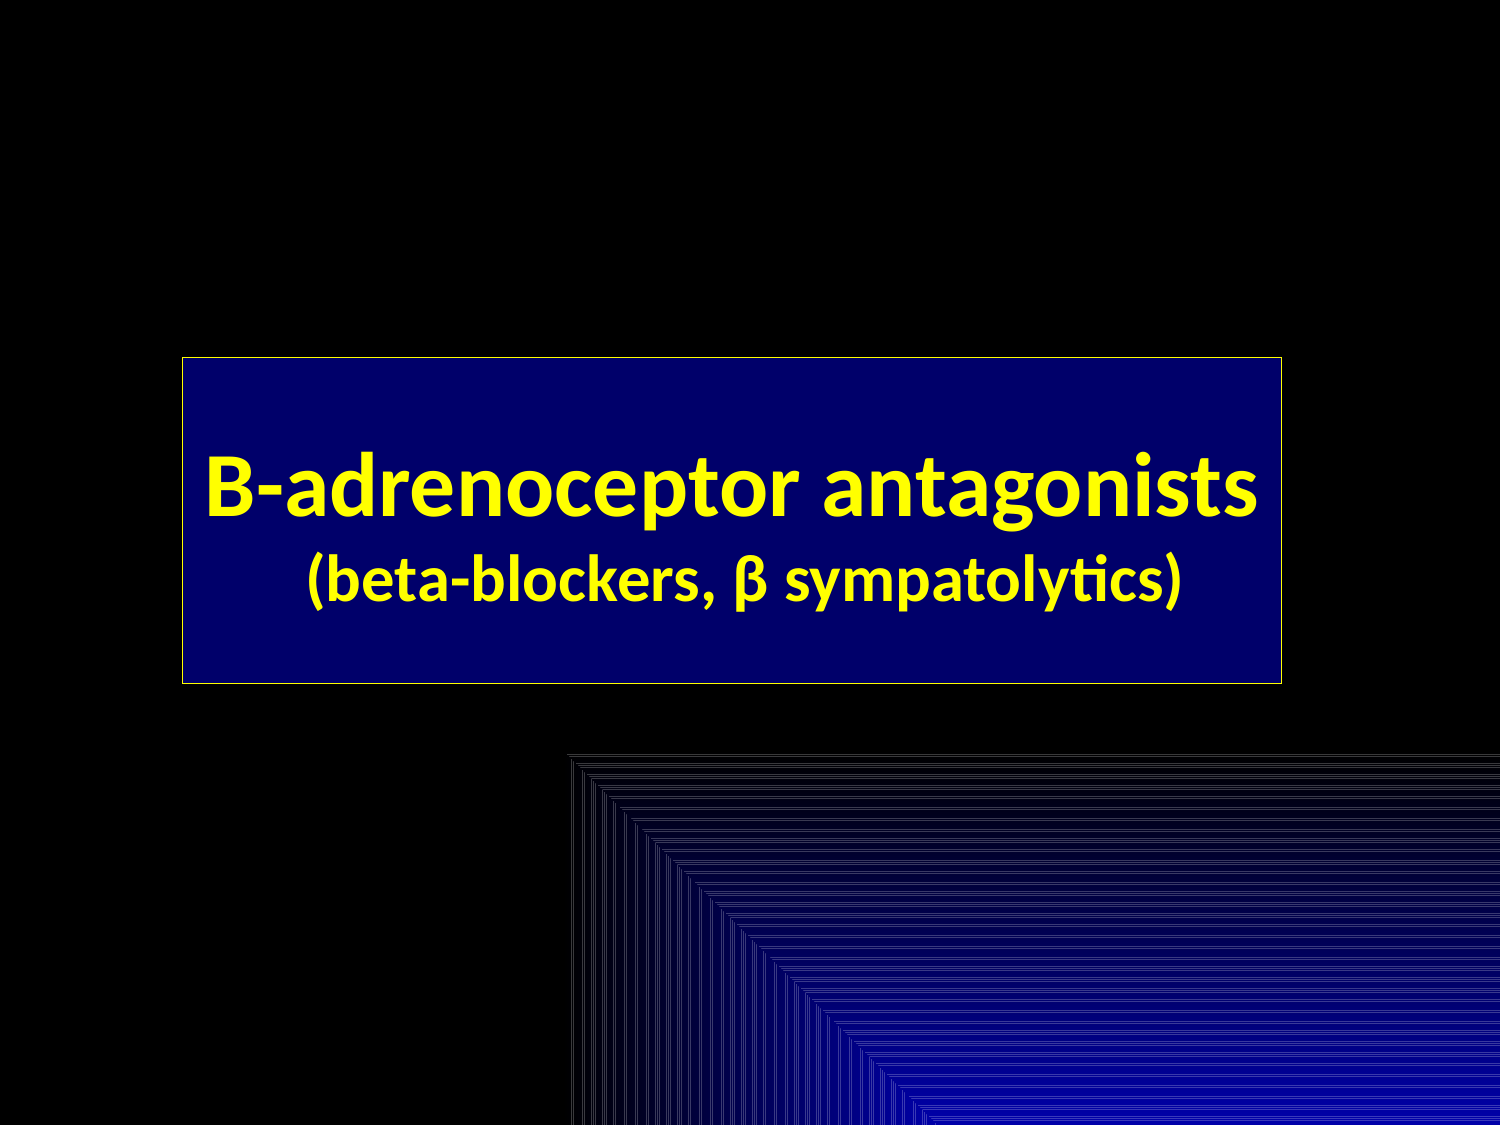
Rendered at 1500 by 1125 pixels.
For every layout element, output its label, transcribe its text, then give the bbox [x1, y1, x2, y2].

text_box Β-adrenoceptor antagonists (beta-blockers, β sympatolytics) [182, 357, 1282, 684]
